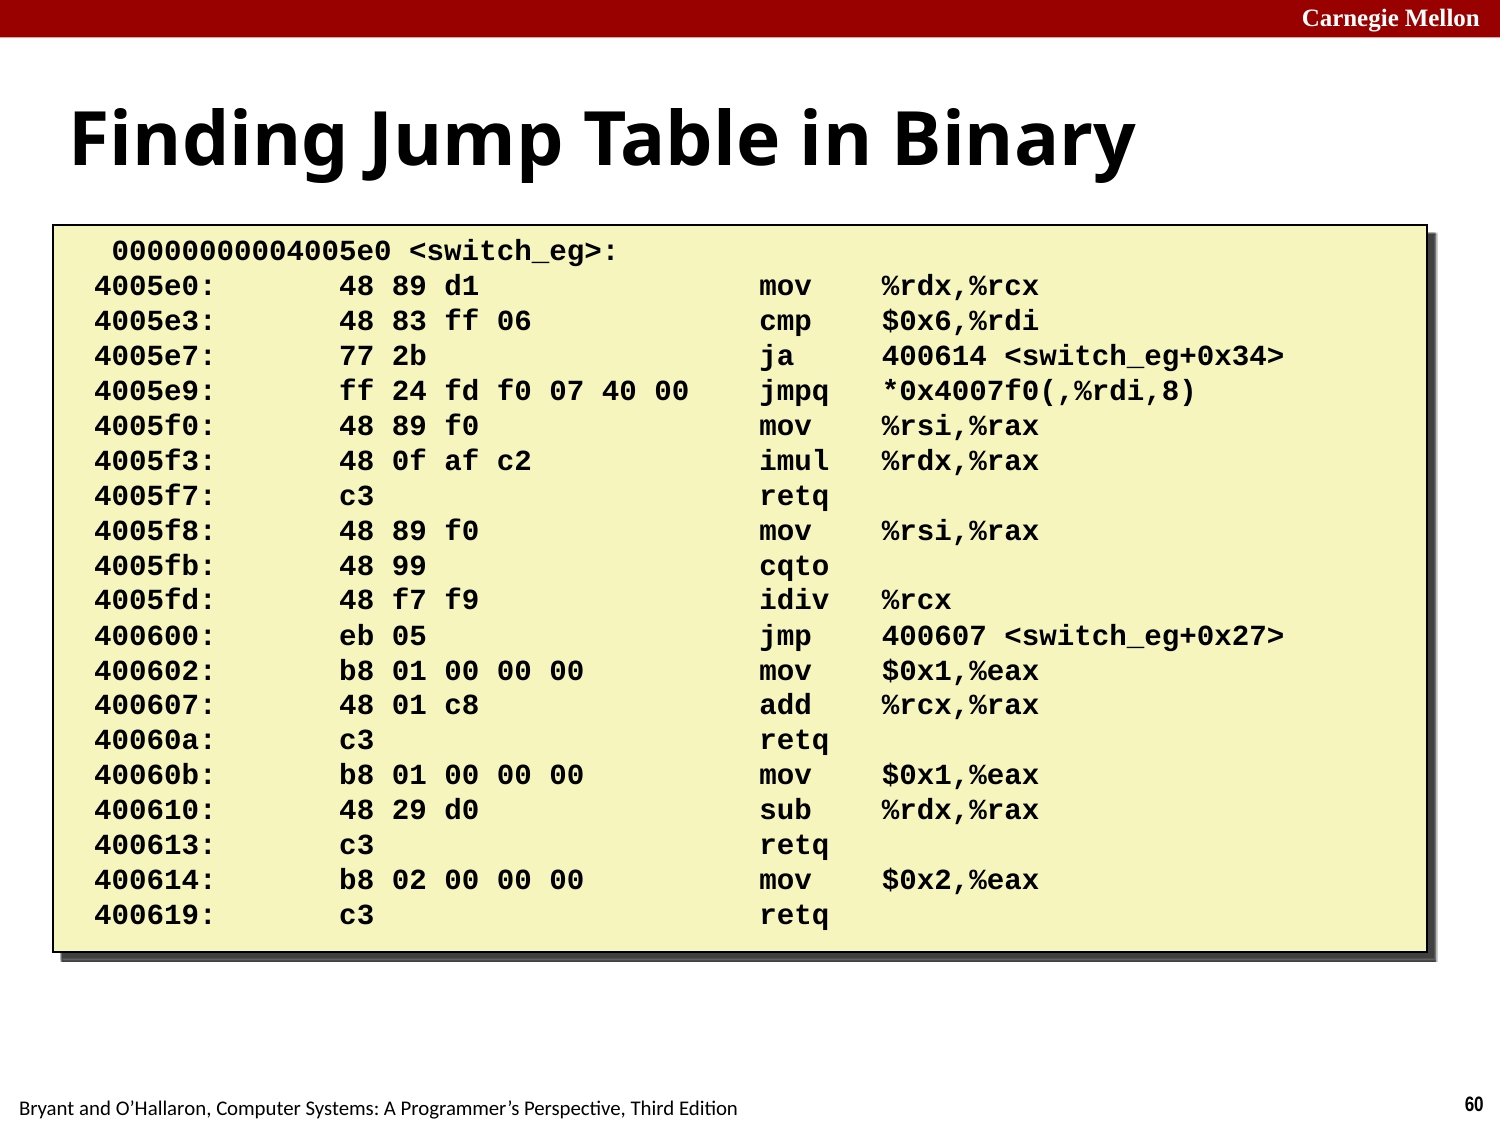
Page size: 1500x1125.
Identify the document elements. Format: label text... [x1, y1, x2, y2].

text_box 00000000004005e0 <switch_eg>: 4005e0: 48 89 d1 mov %rdx,%rcx 4005e3: 48 83 ff 06 cmp $0x6,%rdi 4005e7: 77 2b ja 400614 <switch_eg+0x34> 4005e9: ff 24 fd f0 07 40 00 jmpq *0x4007f0(,%rdi,8) 4005f0: 48 89 f0 mov %rsi,%rax 4005f3: 48 0f af c2 imul %rdx,%rax 4005f7: c3 retq 4005f8: 48 89 f0 mov %rsi,%rax 4005fb: 48 99 cqto 4005fd: 48 f7 f9 idiv %rcx 400600: eb 05 jmp 400607 <switch_eg+0x27> 400602: b8 01 00 00 00 mov $0x1,%eax 400607: 48 01 c8 add %rcx,%rax 40060a: c3 retq 40060b: b8 01 00 00 00 mov $0x1,%eax 400610: 48 29 d0 sub %rdx,%rax 400613: c3 retq 400614: b8 02 00 00 00 mov $0x2,%eax 400619: c3 retq [52, 224, 1428, 952]
title Finding Jump Table in Binary [62, 41, 1438, 230]
